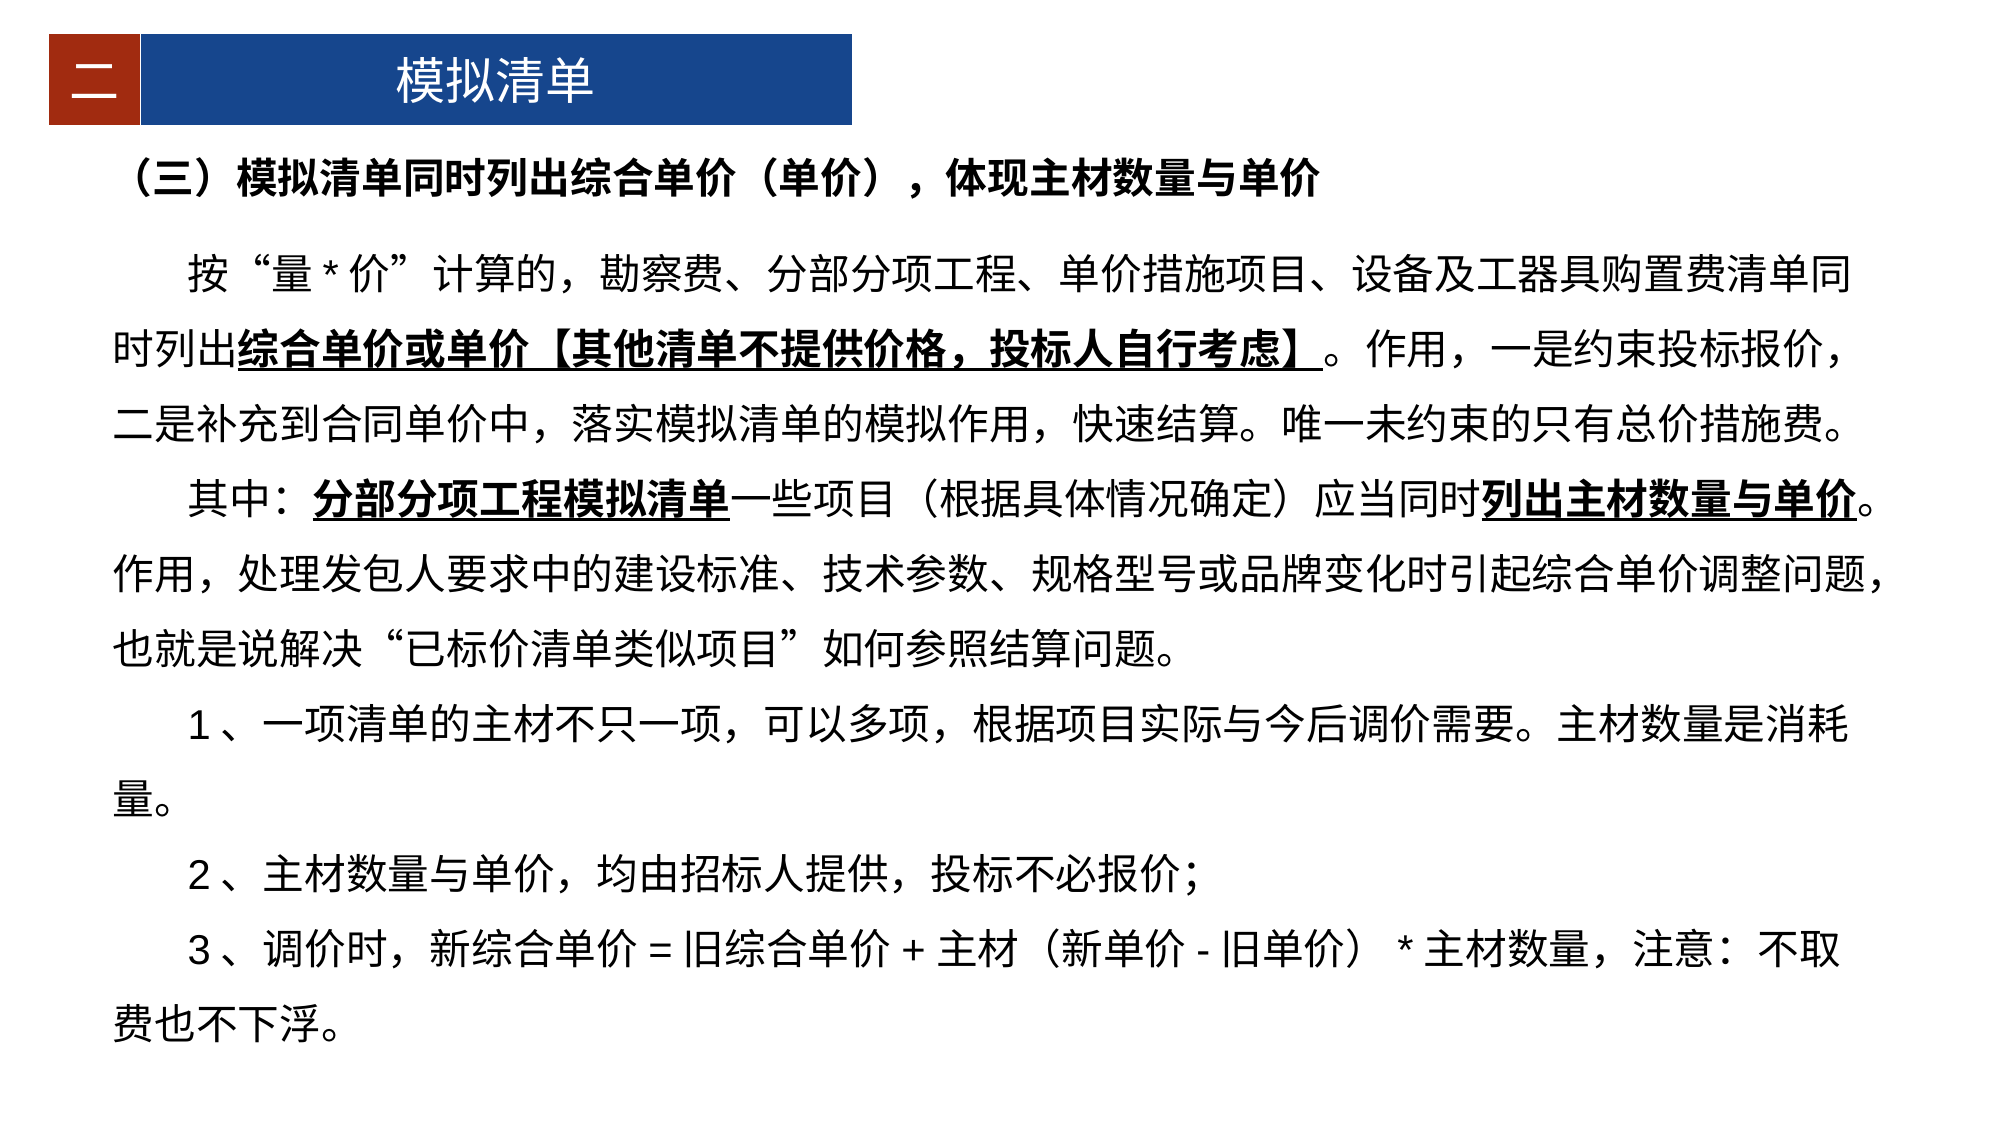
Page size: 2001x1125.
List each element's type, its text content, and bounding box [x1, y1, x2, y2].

text_box 二 [48, 41, 140, 117]
text_box 模拟清单 [140, 41, 850, 117]
text_box 按“量*价”计算的，勘察费、分部分项工程、单价措施项目、设备及工器具购置费清单同时列出综合单价或单价【其他清单不提供价格，投标人自行考虑】。作用，一是约束投标报价，二是补充到合同单价中，落实模拟清单的模拟作用，快速结算。唯一未约束的只有总价措施费。 其中：分部分项工程模拟清单一些项目（根据具体情况确定）应当同时列出主材数量与单价。作用，处理发包人要求中的建设标准、技术参数、规格型号或品牌变化时引起综合单价调整问题，也就是说解决“已标价清单类似项目”如何参照结算问题。 1、一项清单的主材不只一项，可以多项，根据项目实际与今后调价需要。主材数量是消耗量。 2、主材数量与单价，均由招标人提供，投标不必报价； 3、调价时，新综合单价=旧综合单价+主材（新单价-旧单价）*主材数量，注意：不取费也不下浮。 [97, 215, 1892, 1056]
text_box （三）模拟清单同时列出综合单价（单价），体现主材数量与单价 [96, 144, 1612, 210]
